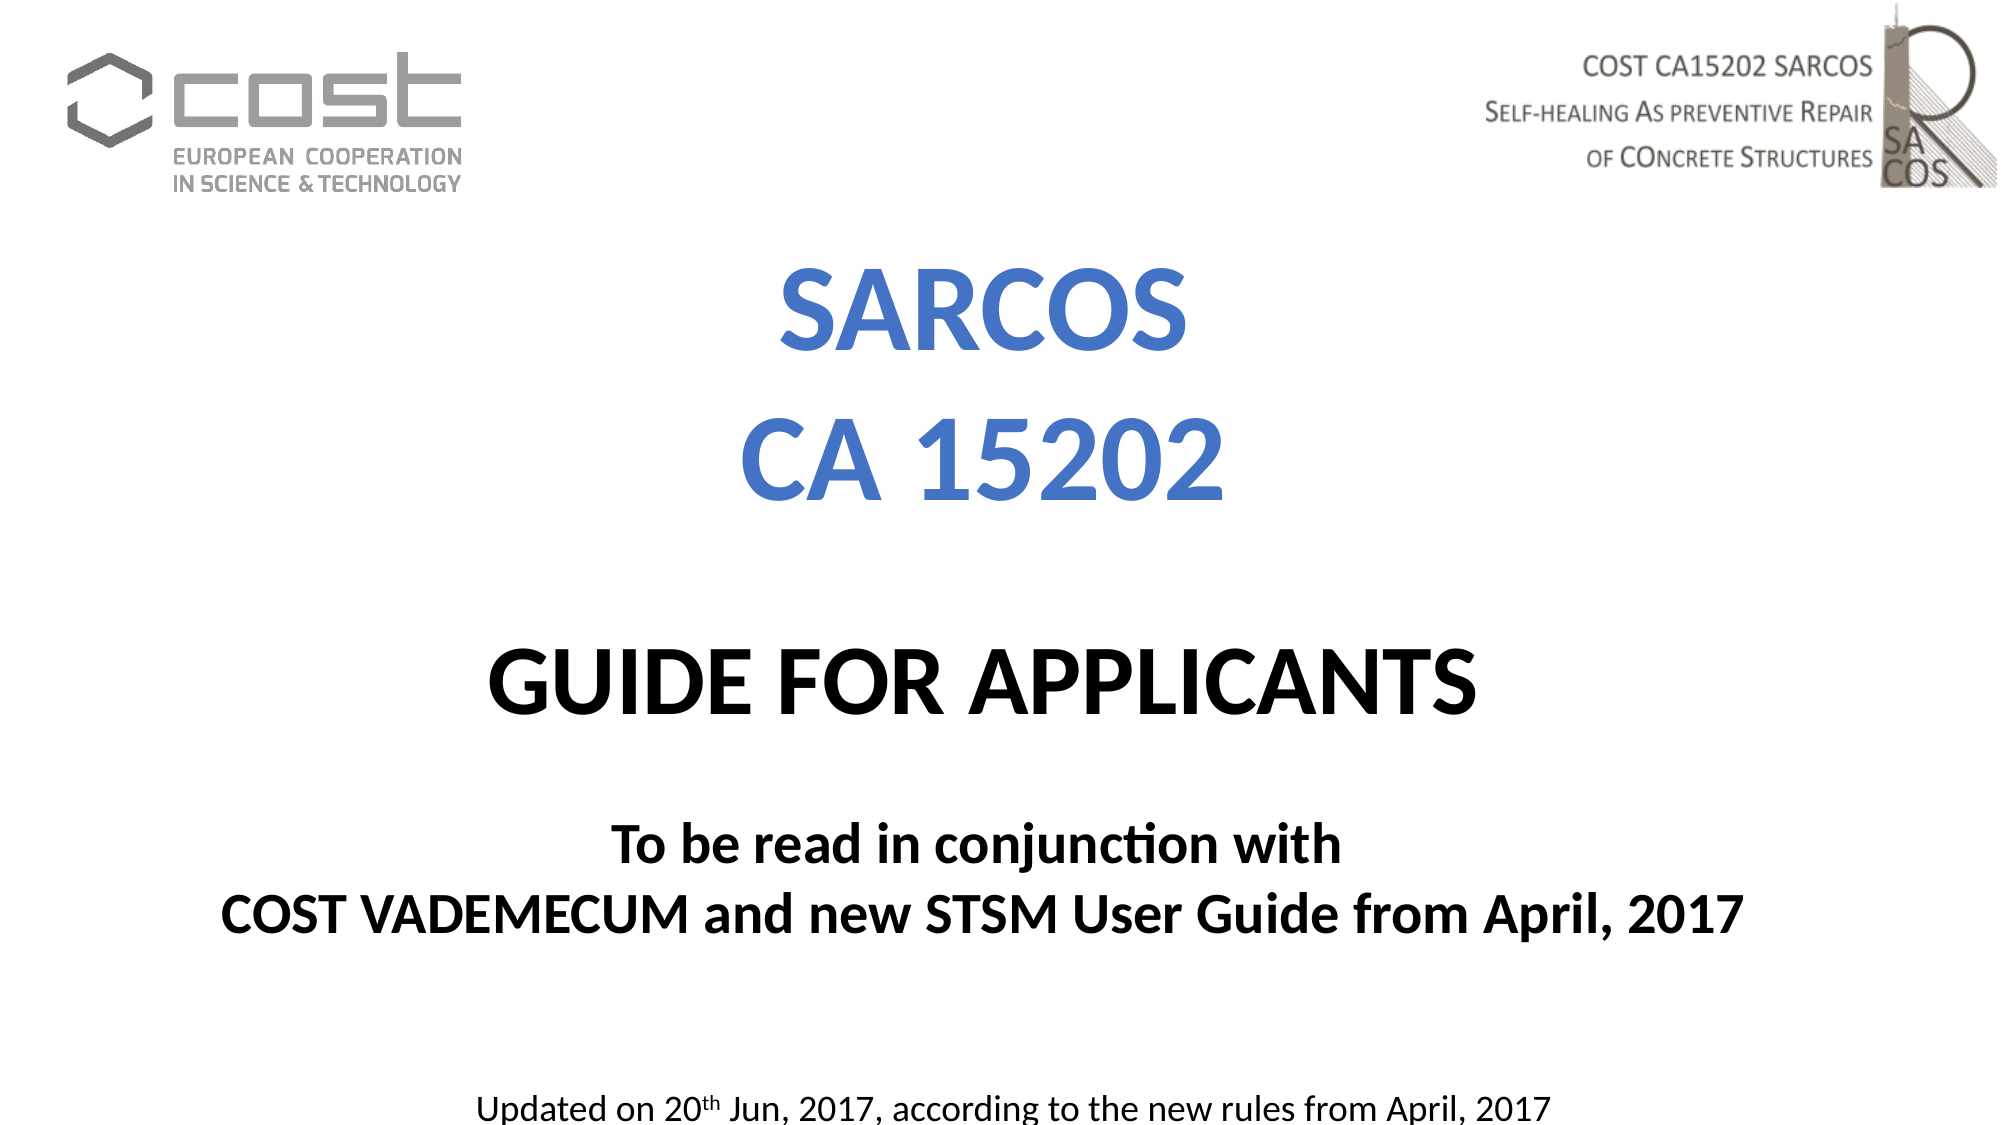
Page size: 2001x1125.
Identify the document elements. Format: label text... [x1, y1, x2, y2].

picture [1486, 3, 1997, 188]
text_box SARCOS CA 15202 GUIDE FOR APPLICANTS To be read in conjunction with COST VADEMECUM and new STSM User Guide from April, 2017 [138, 217, 1829, 953]
text_box Updated on 20th Jun, 2017, according to the new rules from April, 2017 [31, 1076, 1997, 1125]
picture [3, 0, 525, 245]
